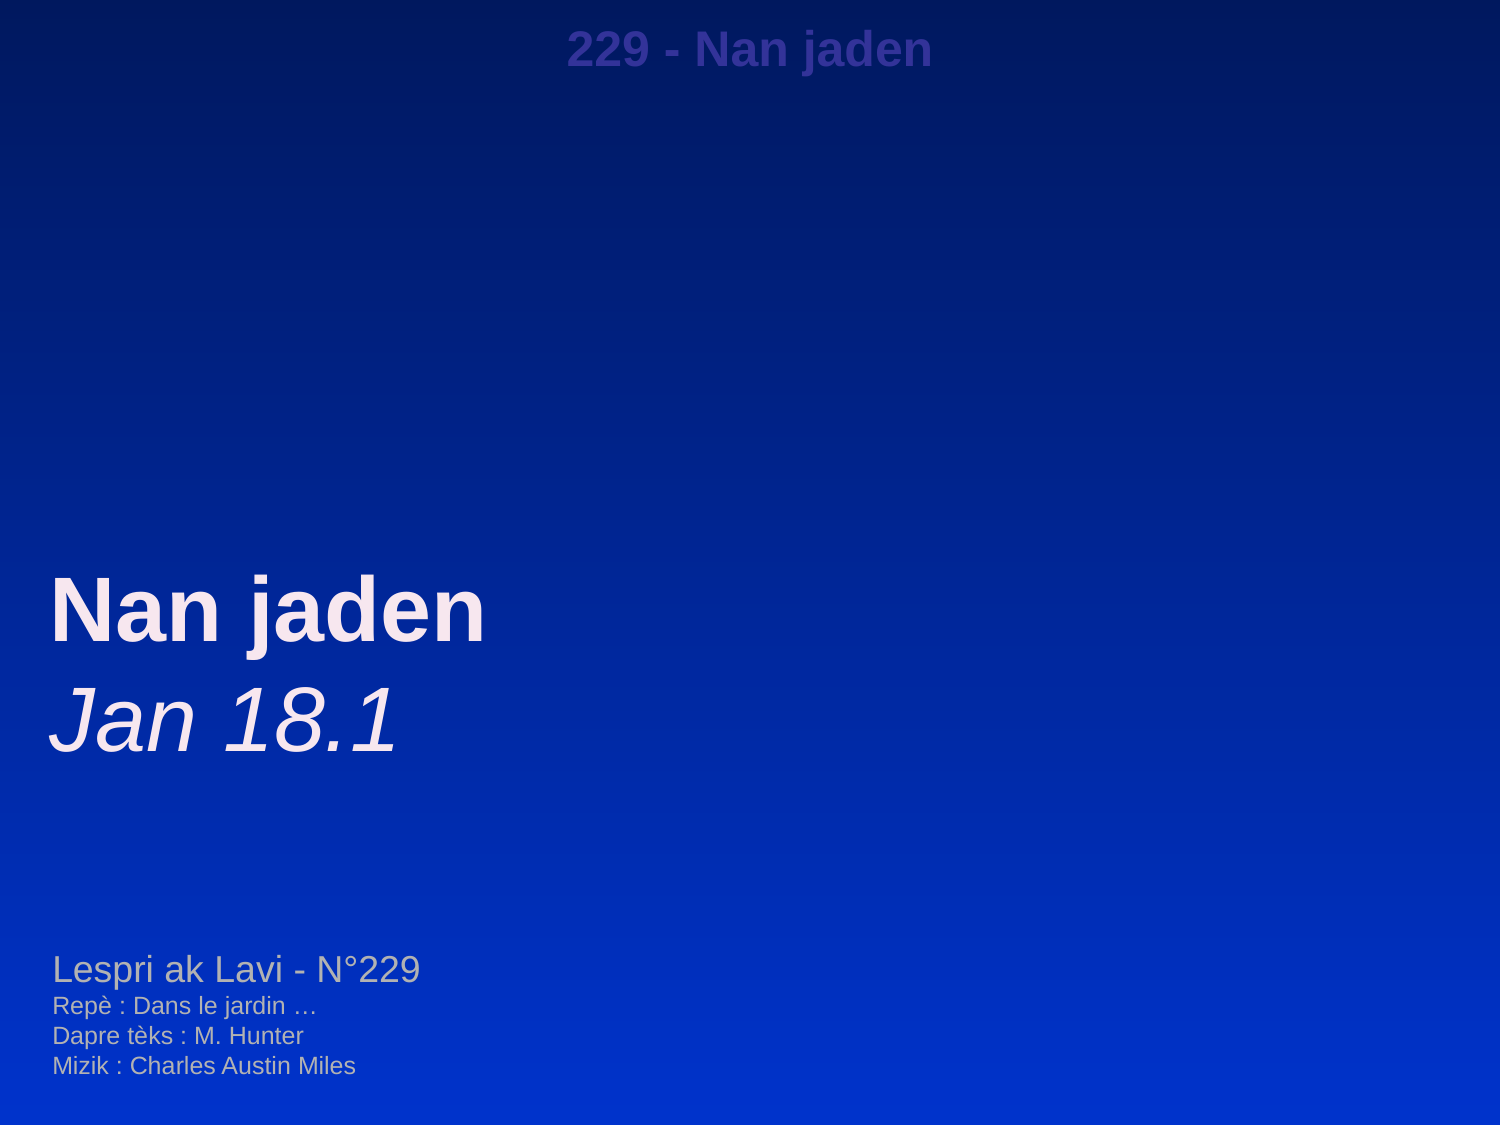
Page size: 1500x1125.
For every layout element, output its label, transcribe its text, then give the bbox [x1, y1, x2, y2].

text_box Lespri ak Lavi - N°229 Repè : Dans le jardin … Dapre tèks : M. Hunter Mizik : Charles Austin Miles [37, 937, 869, 1088]
text_box 229 - Nan jaden [0, 9, 1500, 79]
text_box Nan jaden Jan 18.1 [35, 542, 1388, 778]
